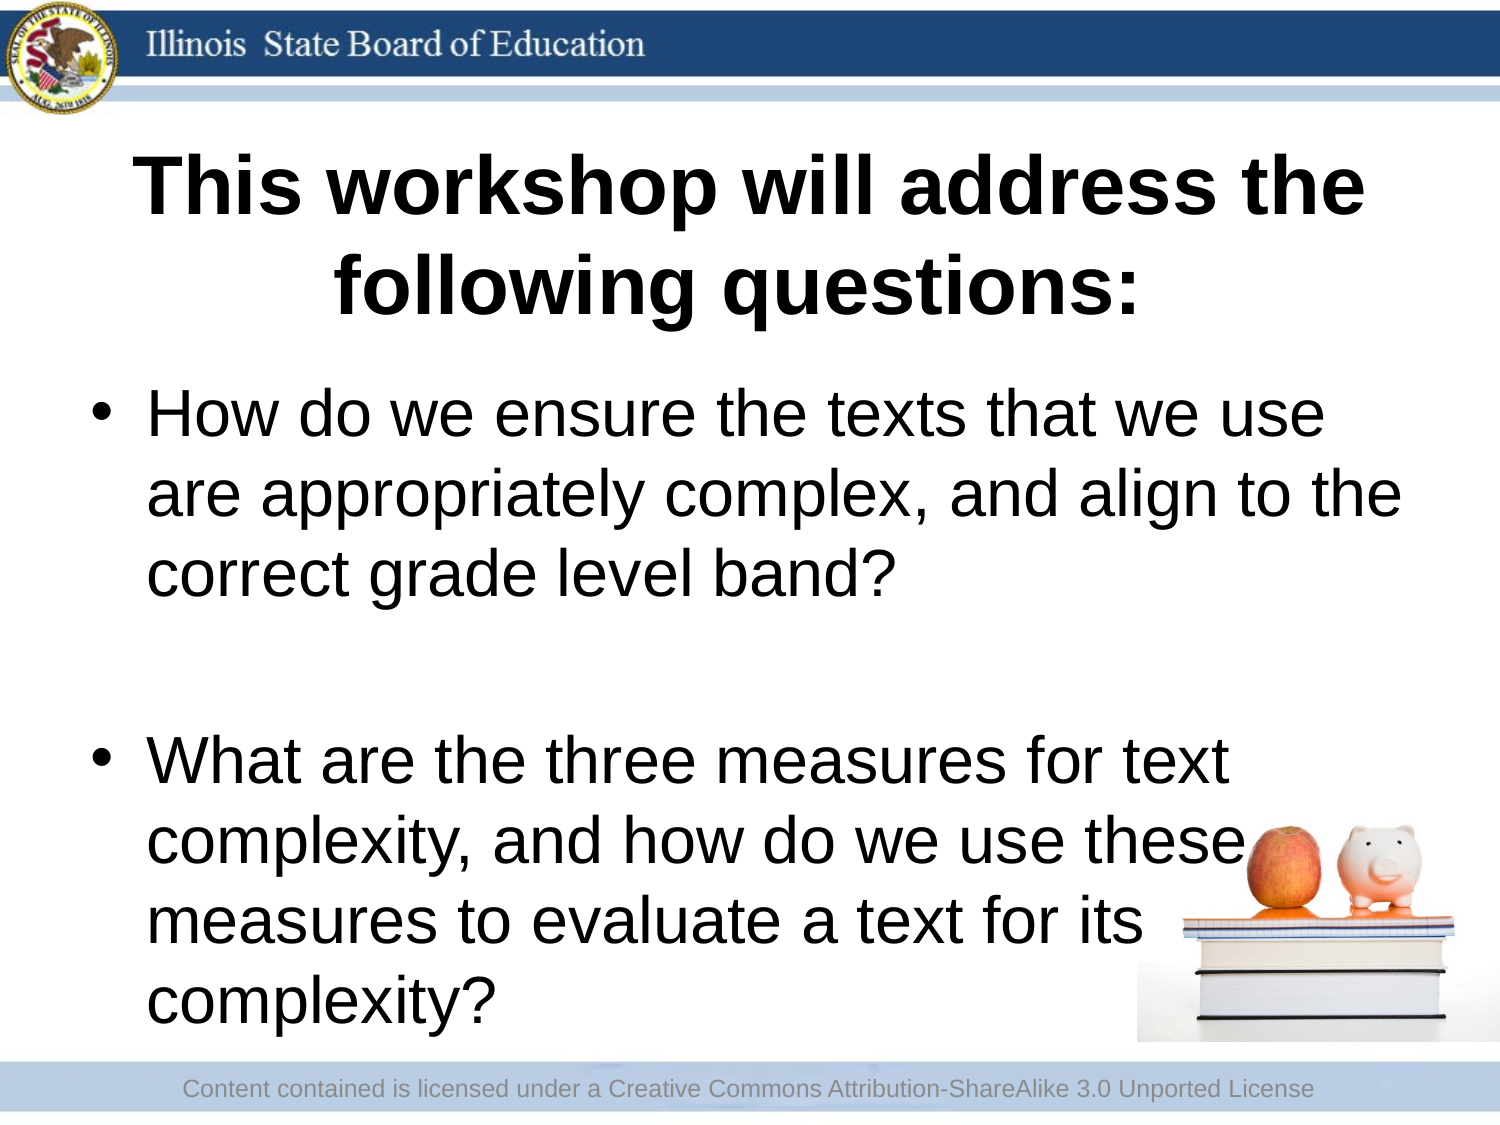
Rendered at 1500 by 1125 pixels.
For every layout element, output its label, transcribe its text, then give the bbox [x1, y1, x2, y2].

picture [0, 0, 1500, 1125]
footer Content contained is licensed under a Creative Commons Attribution-ShareAlike 3.0 Unported License [150, 1050, 1350, 1125]
title This workshop will address the following questions: [74, 137, 1426, 326]
list How do we ensure the texts that we use are appropriately complex, and align to the correct grade level band? What are the three measures for text complexity, and how do we use these measures to evaluate a text for its complexity? [74, 362, 1426, 1026]
